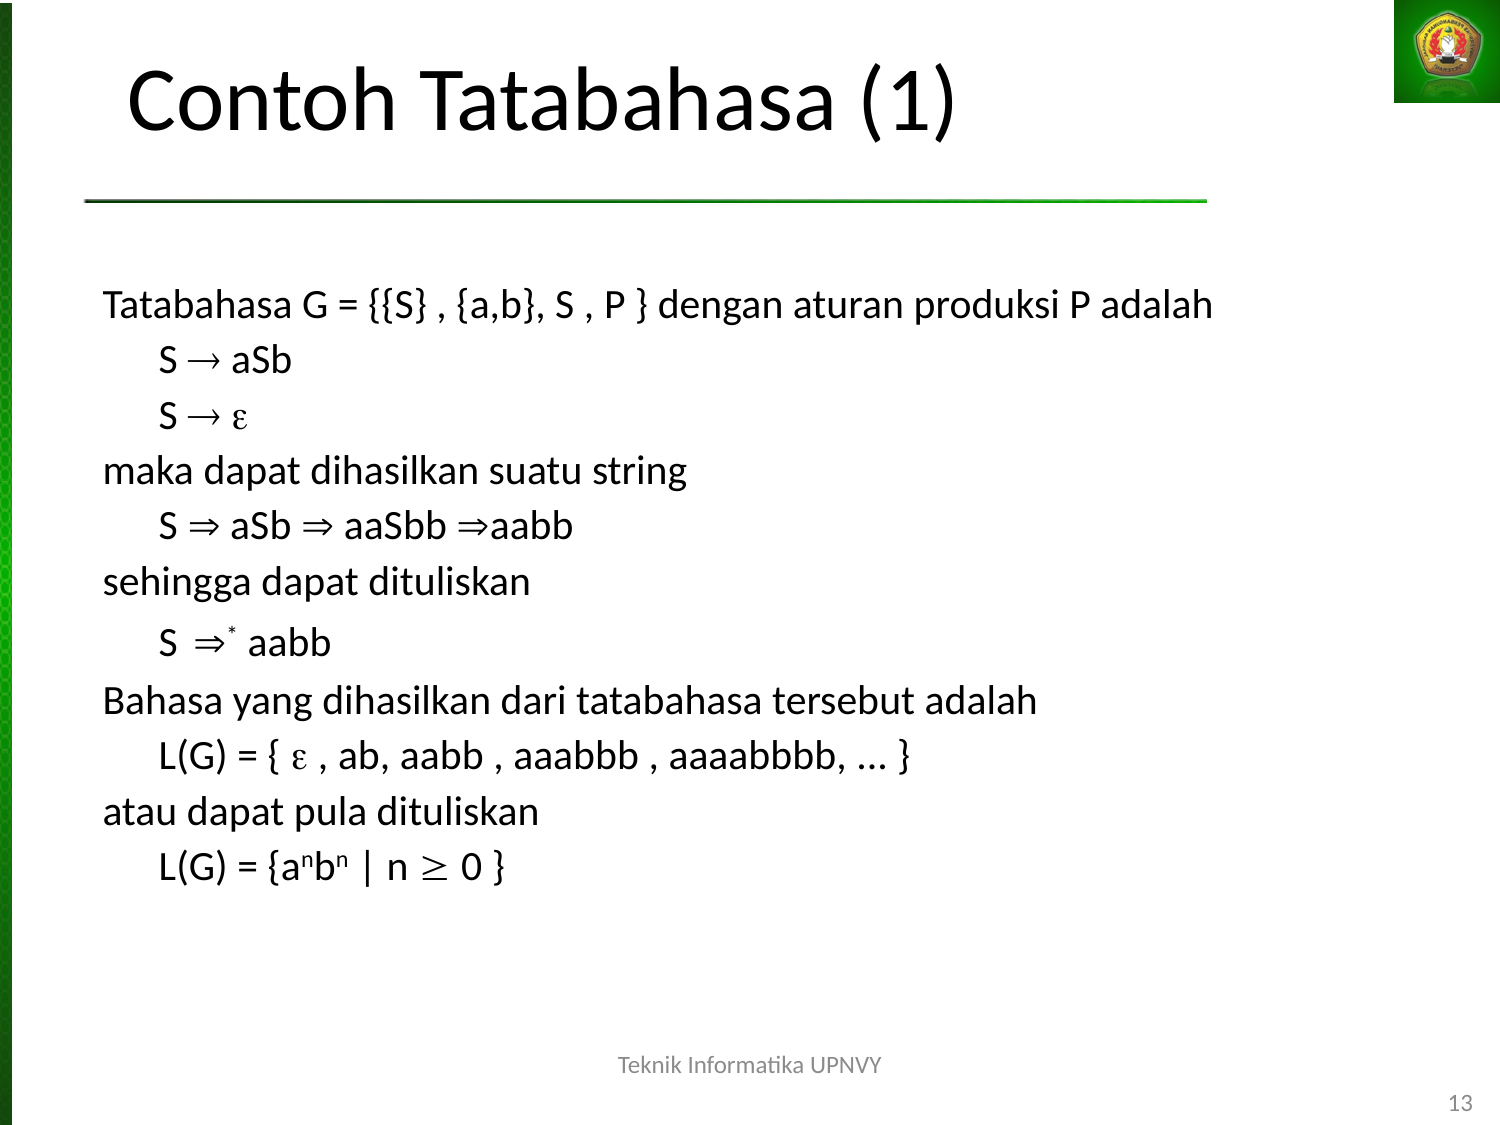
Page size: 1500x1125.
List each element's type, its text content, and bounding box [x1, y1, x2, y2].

picture [0, 3, 12, 1125]
title Contoh Tatabahasa (1)‏ [112, 0, 1388, 188]
footer Teknik Informatika UPNVY [512, 1024, 988, 1103]
picture [1394, 0, 1500, 103]
slide_number 13 [1148, 1078, 1489, 1125]
list Tatabahasa G = {{S} , {a,b}, S , P } dengan aturan produksi P adalah S  aSb S   maka dapat dihasilkan suatu string S  aSb  aaSbb aabb sehingga dapat dituliskan S * aabb Bahasa yang dihasilkan dari tatabahasa tersebut adalah L(G) = {  , ab, aabb , aaabbb , aaaabbbb, ... } atau dapat pula dituliskan L(G) = {anbn | n  0 } [87, 275, 1363, 998]
picture [82, 199, 1207, 203]
